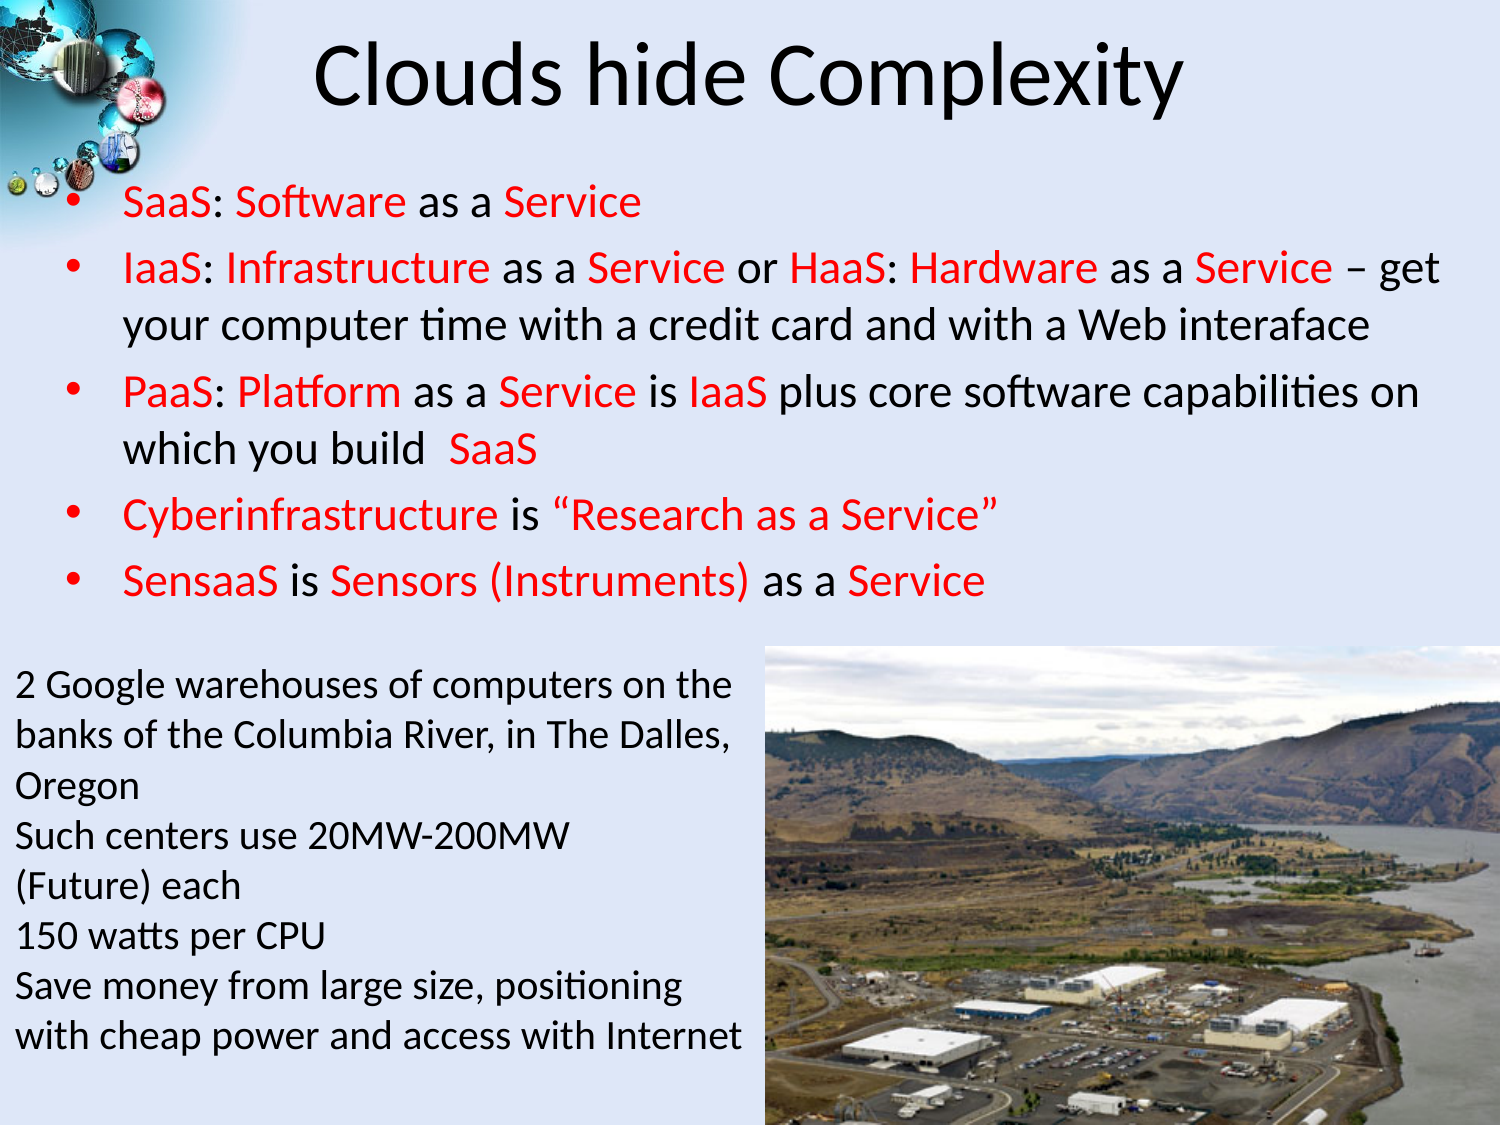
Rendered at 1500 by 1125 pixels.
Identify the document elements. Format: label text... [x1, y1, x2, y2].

picture [765, 646, 1500, 1125]
picture [0, 0, 263, 253]
text_box 2 Google warehouses of computers on the banks of the Columbia River, in The Dalles, Oregon Such centers use 20MW-200MW (Future) each 150 watts per CPU Save money from large size, positioning with cheap power and access with Internet [0, 649, 761, 1065]
list SaaS: Software as a Service IaaS: Infrastructure as a Service or HaaS: Hardware as a Service – get your computer time with a credit card and with a Web interaface PaaS: Platform as a Service is IaaS plus core software capabilities on which you build SaaS Cyberinfrastructure is “Research as a Service” SensaaS is Sensors (Instruments) as a Service [50, 162, 1463, 649]
title Clouds hide Complexity [75, 0, 1425, 138]
